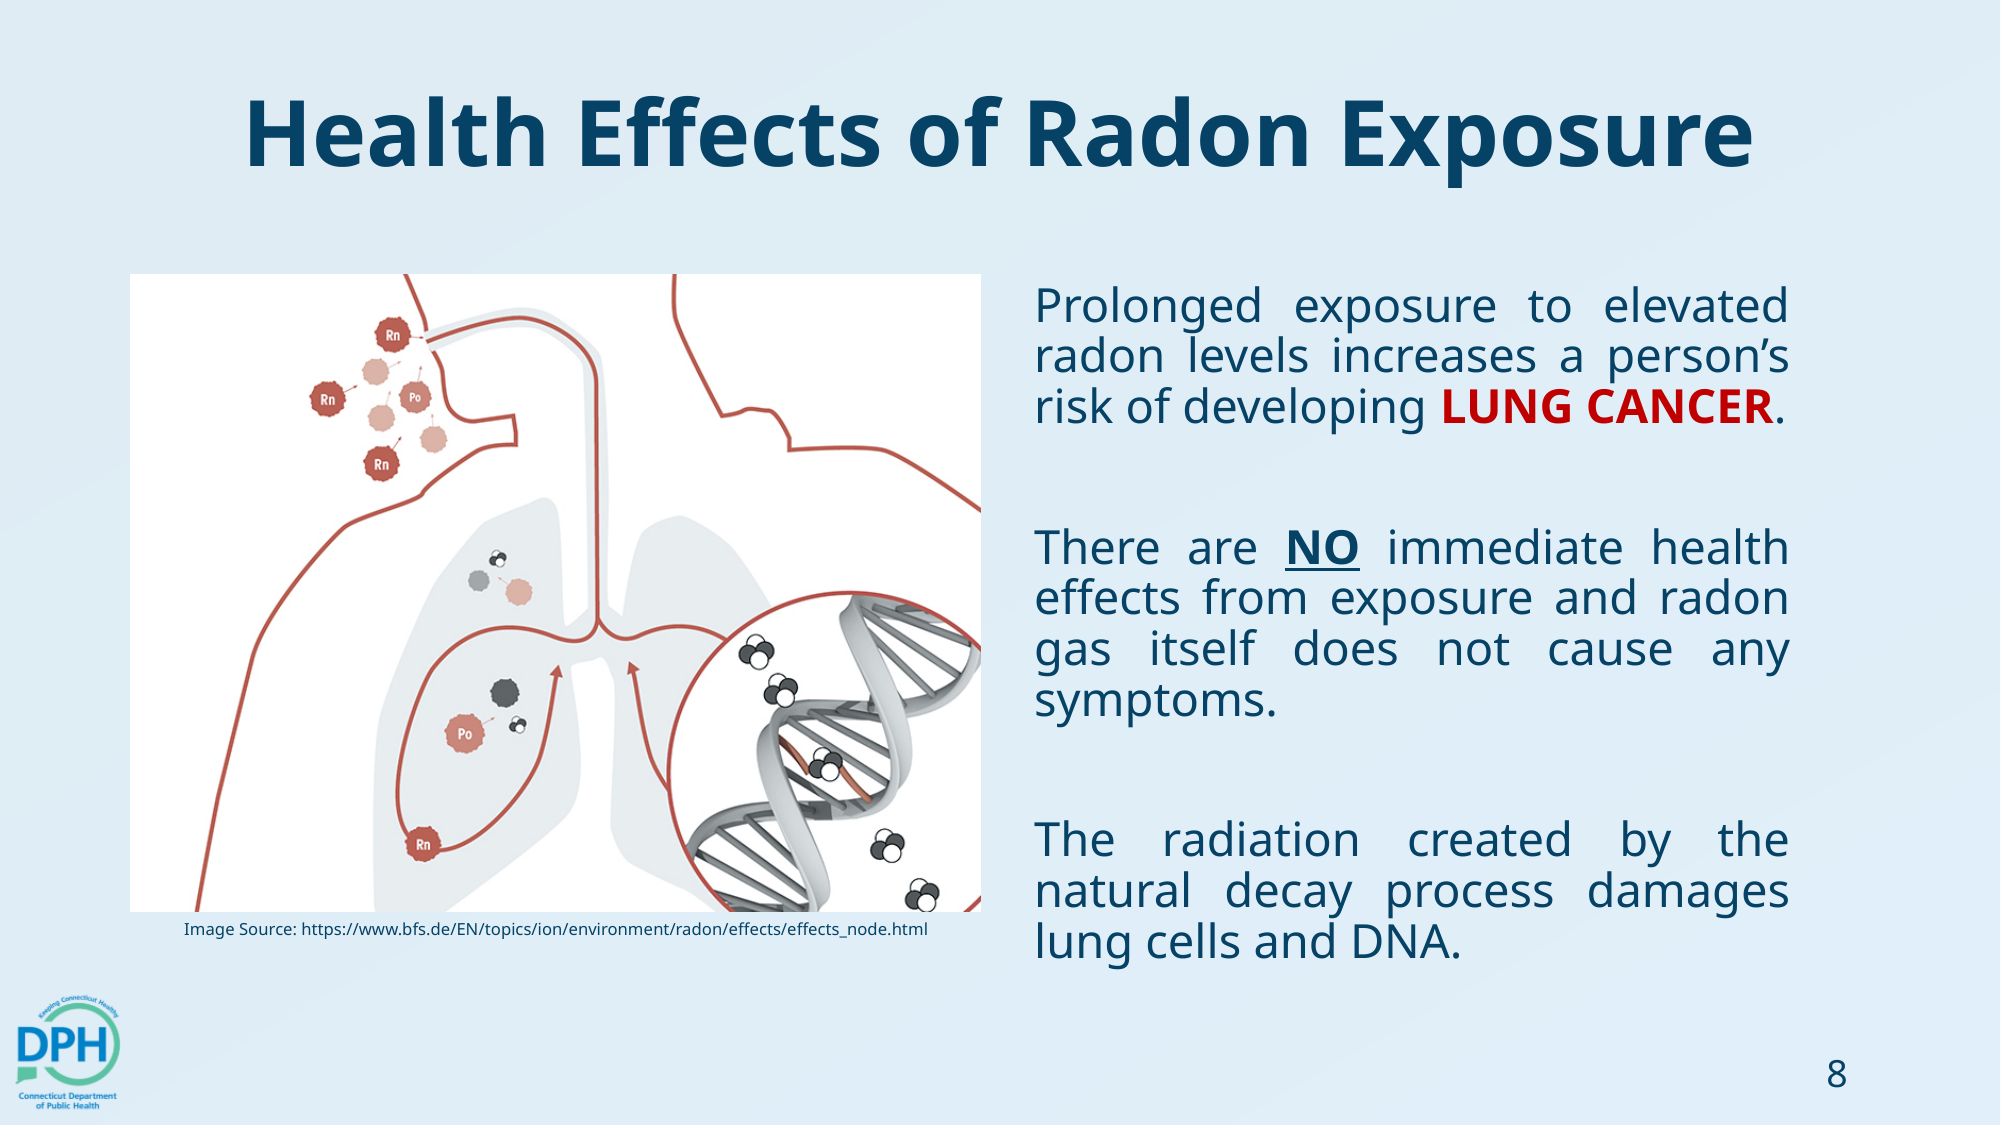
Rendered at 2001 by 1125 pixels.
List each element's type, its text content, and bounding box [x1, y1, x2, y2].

text_box Image Source: https://www.bfs.de/EN/topics/ion/environment/radon/effects/effects_node.html [169, 911, 1020, 947]
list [130, 274, 981, 912]
picture [0, 0, 2001, 1125]
text_box Prolonged exposure to elevated radon levels increases a person’s risk of developing LUNG CANCER. There are NO immediate health effects from exposure and radon gas itself does not cause any symptoms. The radiation created by the natural decay process damages lung cells and DNA. [1019, 274, 1806, 1014]
title Health Effects of Radon Exposure [137, 27, 1863, 246]
slide_number 8 [1412, 1042, 1863, 1103]
